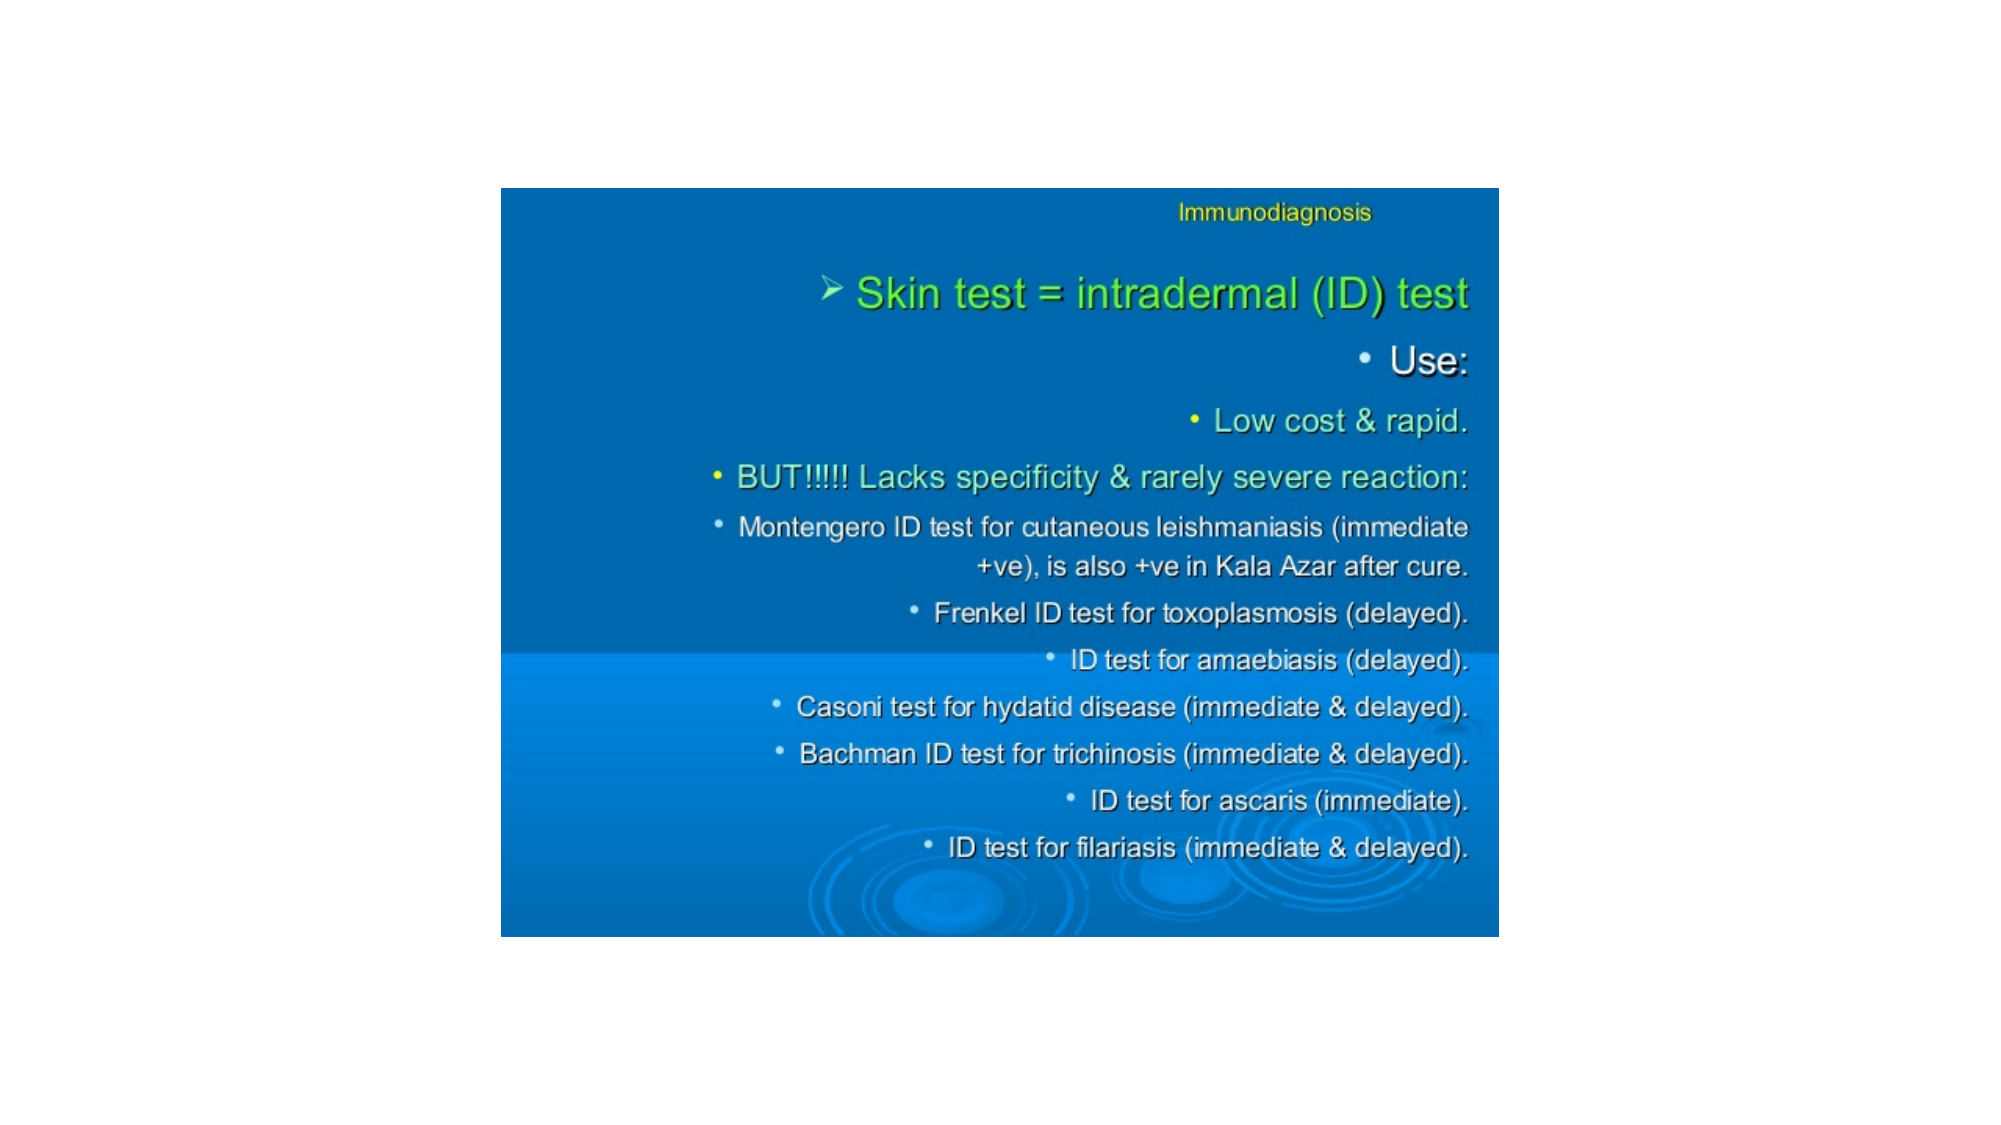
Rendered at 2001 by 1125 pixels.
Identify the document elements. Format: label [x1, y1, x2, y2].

picture [501, 188, 1499, 937]
